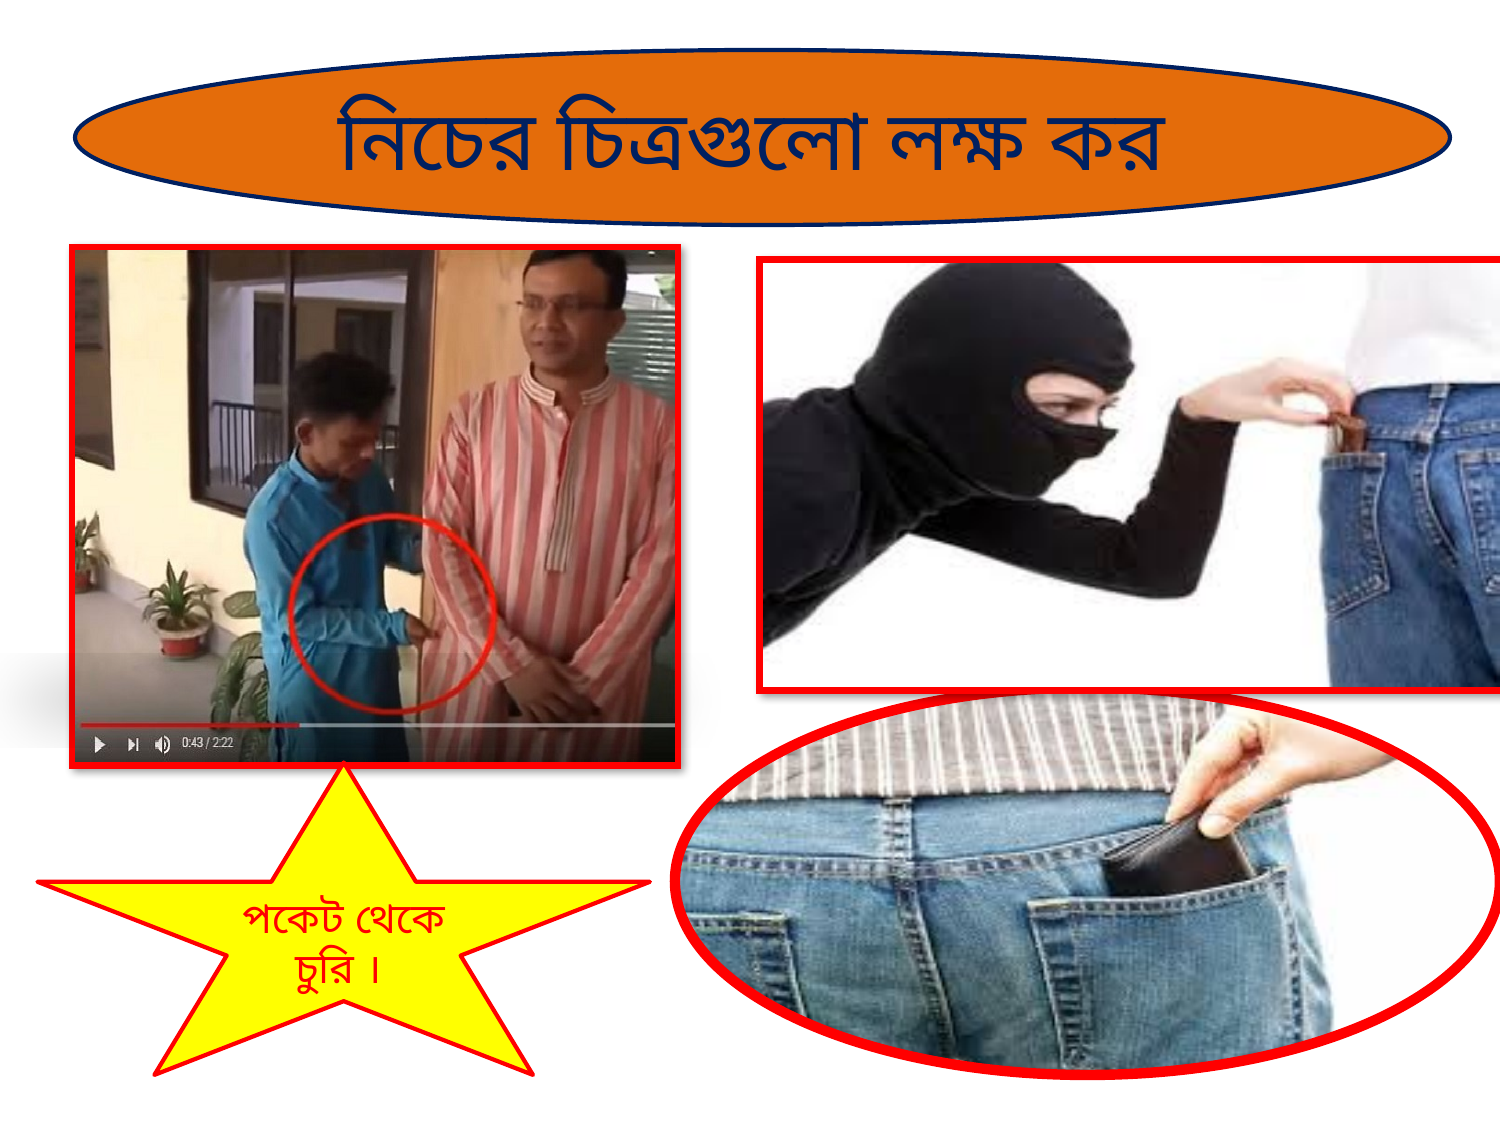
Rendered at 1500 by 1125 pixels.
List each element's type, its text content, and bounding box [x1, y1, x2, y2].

text_box পকেট থেকে চুরি । [35, 771, 652, 1077]
text_box নিচের চিত্রগুলো লক্ষ কর [72, 47, 1453, 228]
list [74, 249, 676, 763]
picture [674, 262, 1500, 1076]
